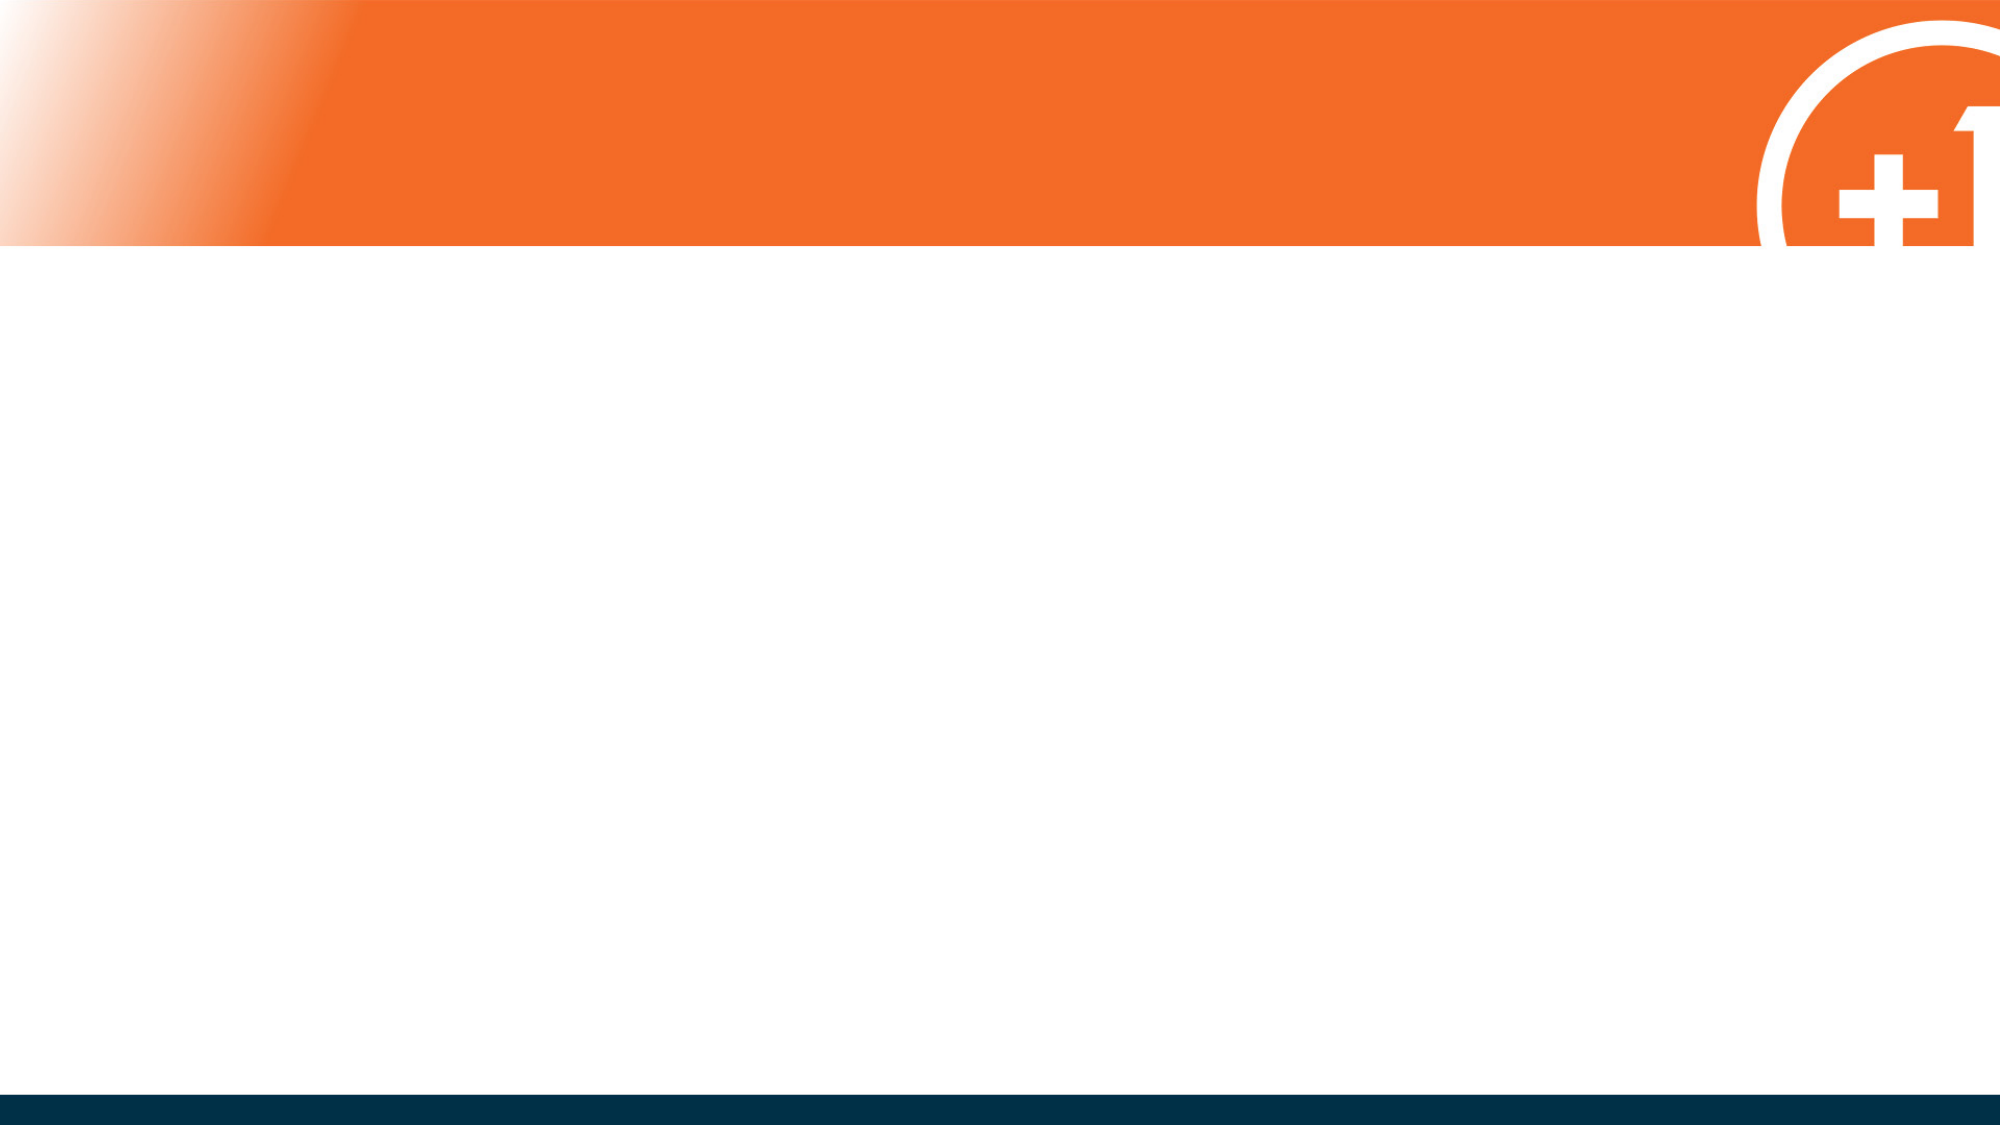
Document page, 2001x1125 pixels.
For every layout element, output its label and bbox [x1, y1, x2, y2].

list [0, 0, 2000, 1125]
